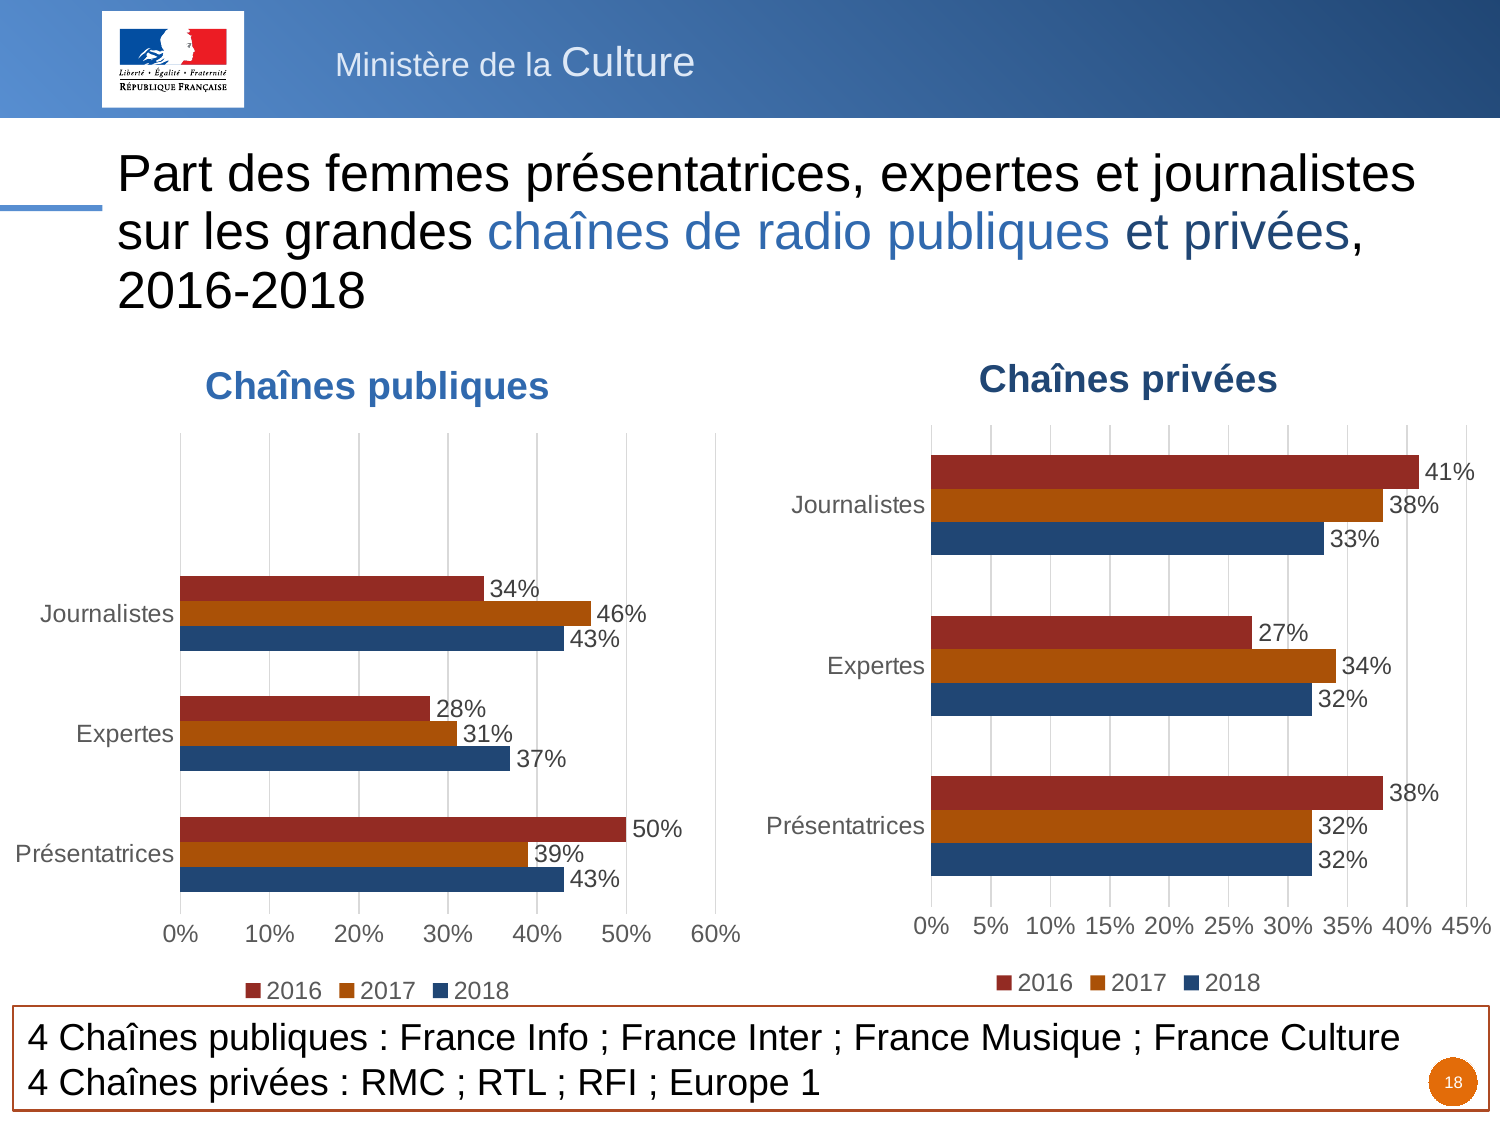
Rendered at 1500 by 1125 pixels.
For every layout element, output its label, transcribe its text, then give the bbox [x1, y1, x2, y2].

chart [0, 322, 1500, 1011]
title Part des femmes présentatrices, expertes et journalistes sur les grandes chaînes de radio publiques et privées, 2016-2018 [102, 135, 1435, 258]
text_box 4 Chaînes publiques : France Info ; France Inter ; France Musique ; France Culture 4 Chaînes privées : RMC ; RTL ; RFI ; Europe 1 [12, 1011, 1490, 1111]
